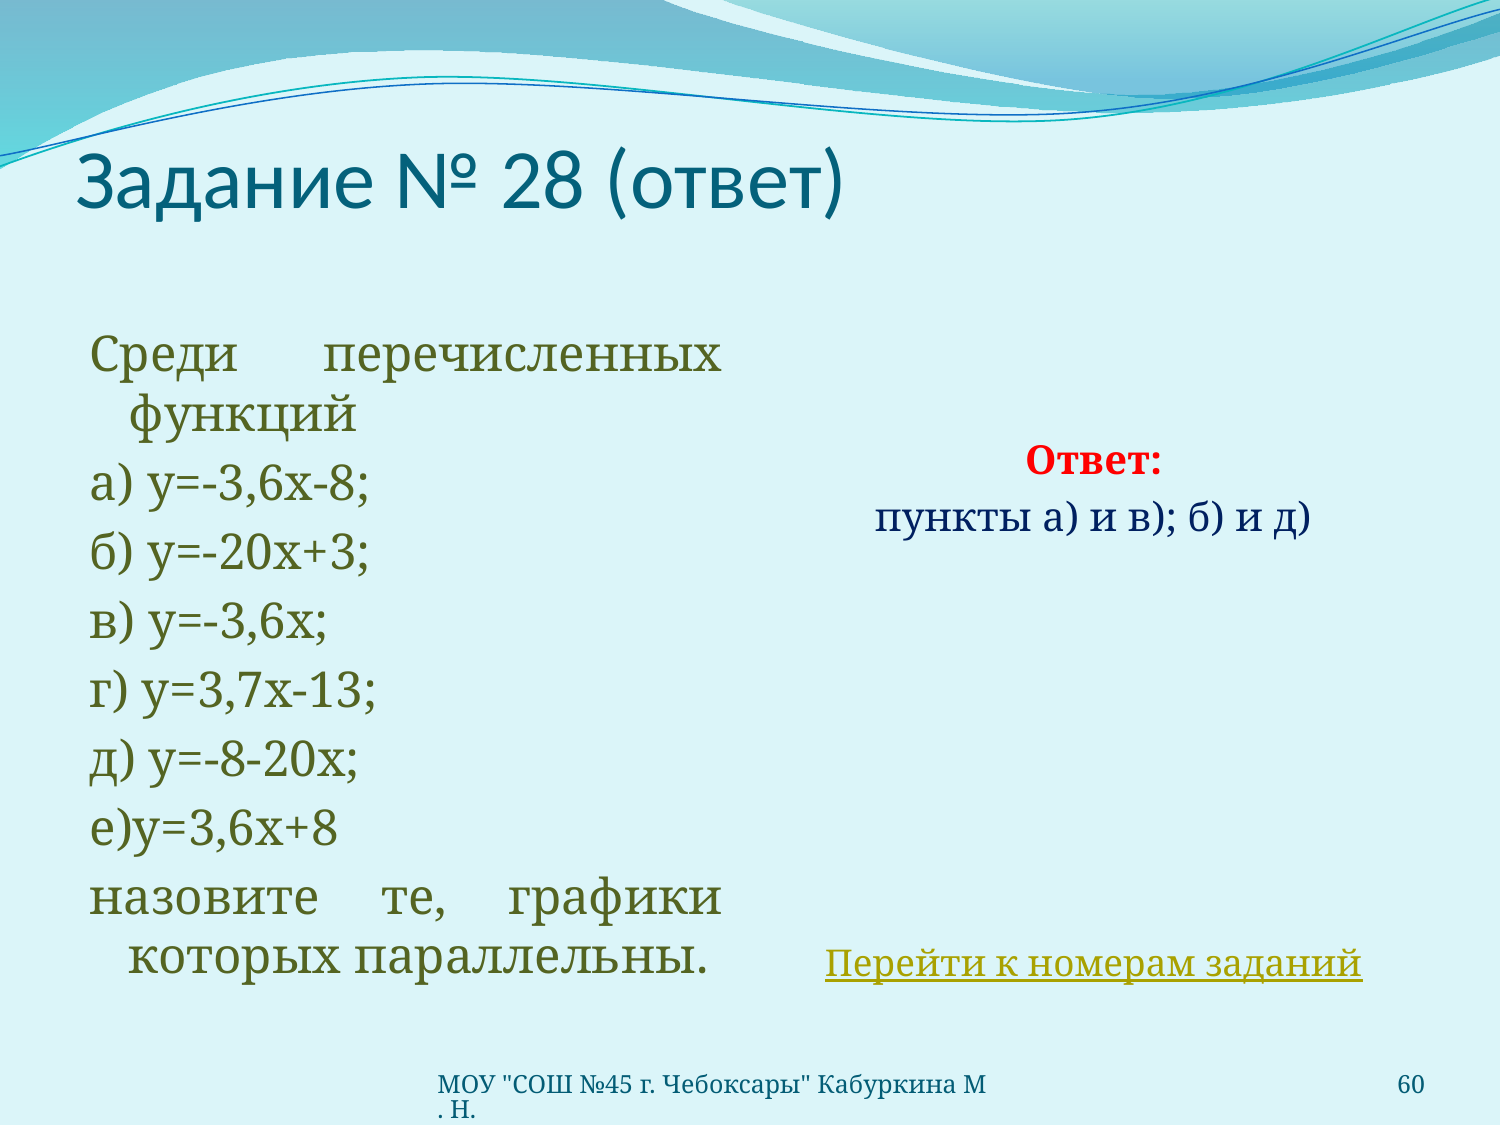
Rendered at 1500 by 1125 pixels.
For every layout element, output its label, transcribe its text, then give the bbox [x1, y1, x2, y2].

list Ответ: пункты а) и в); б) и д) Перейти к номерам заданий [762, 314, 1425, 1000]
footer МОУ "СОШ №45 г. Чебоксары" Кабуркина М. Н. [437, 1042, 988, 1103]
slide_number 60 [1299, 1042, 1425, 1103]
title Задание № 28 (ответ) [75, 115, 1425, 225]
list Среди перечисленных функций а) у=-3,6х-8; б) у=-20х+3; в) у=-3,6х; г) у=3,7х-13; д) у=-8-20х; е)у=3,6х+8 назовите те, графики которых параллельны. [75, 314, 738, 1000]
